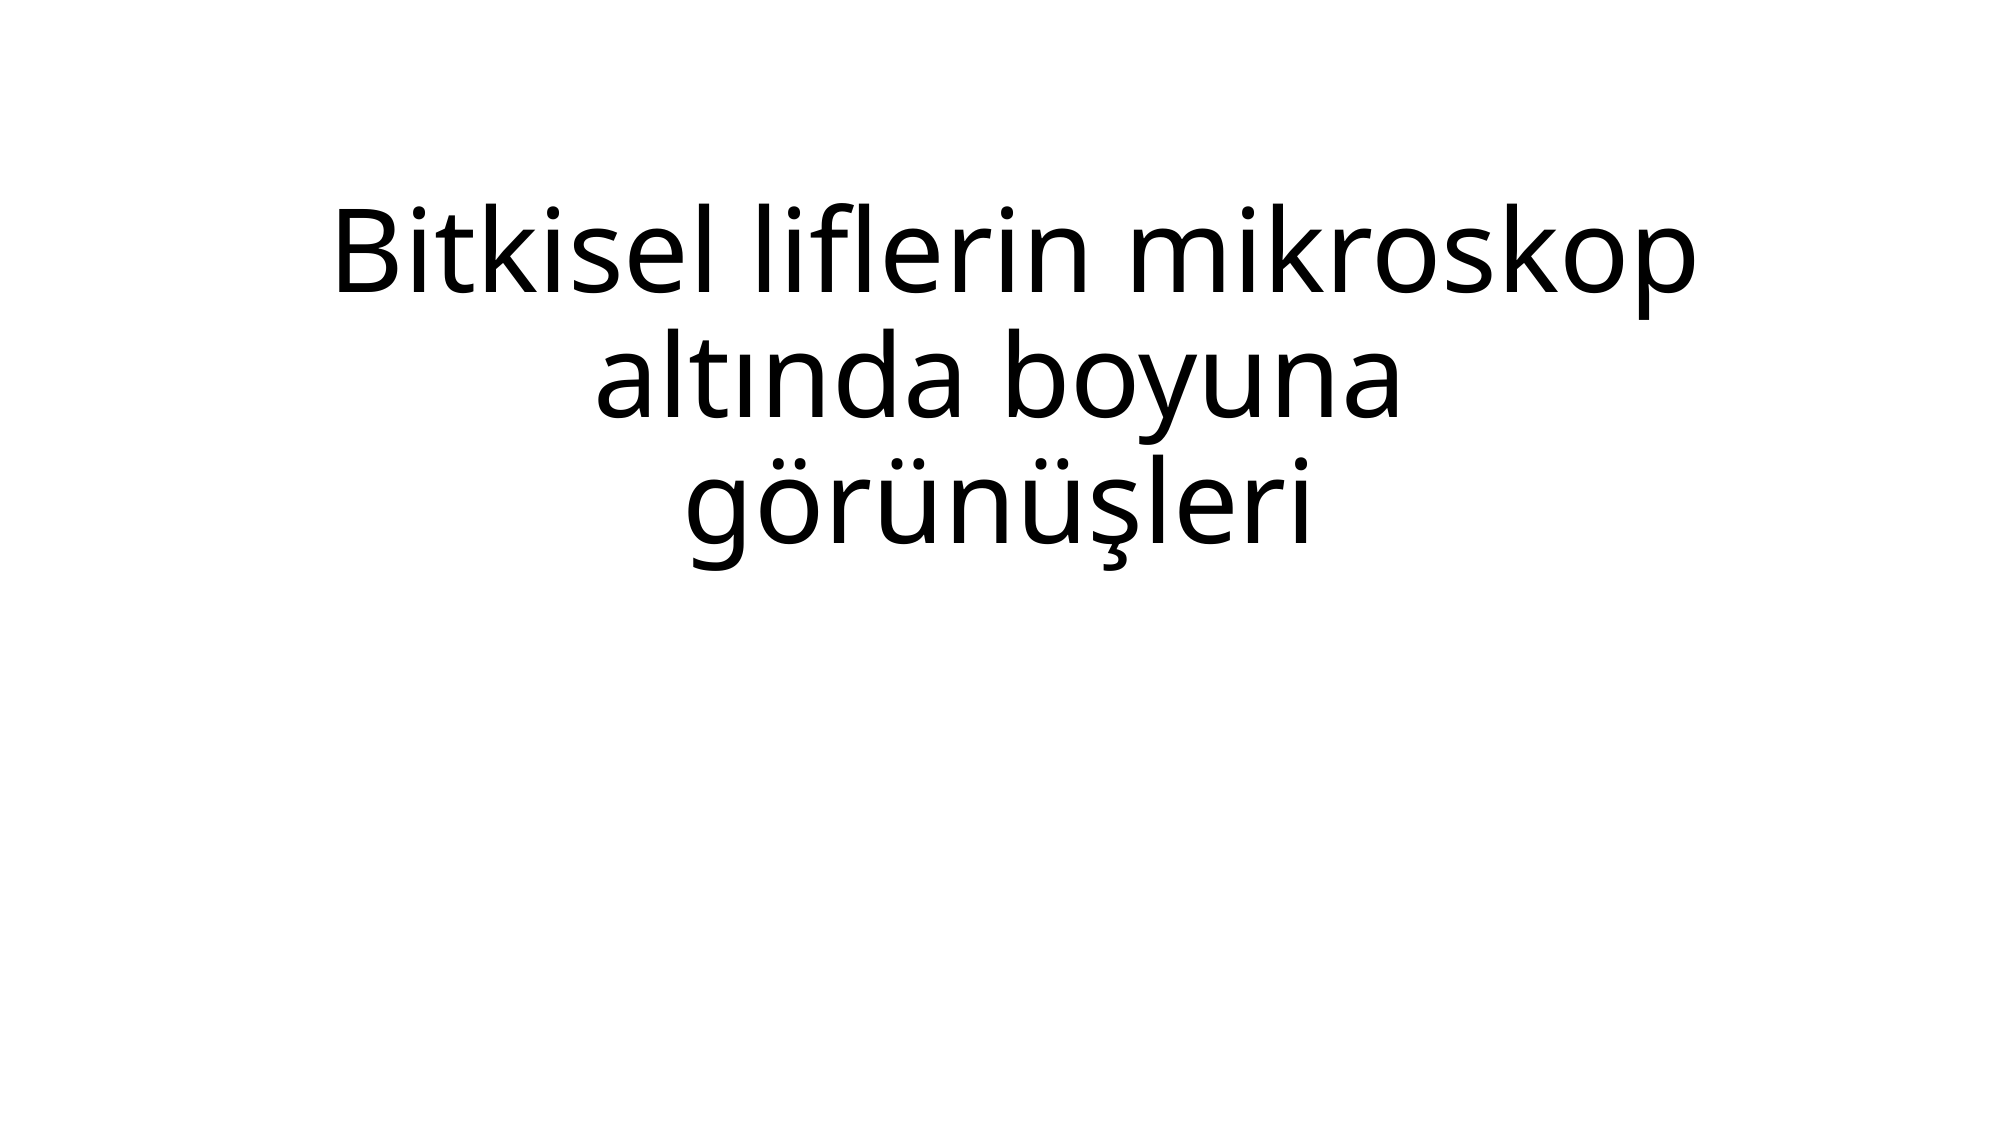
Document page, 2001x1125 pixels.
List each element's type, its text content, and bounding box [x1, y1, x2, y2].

title Bitkisel liflerin mikroskop altında boyuna görünüşleri [249, 184, 1750, 576]
